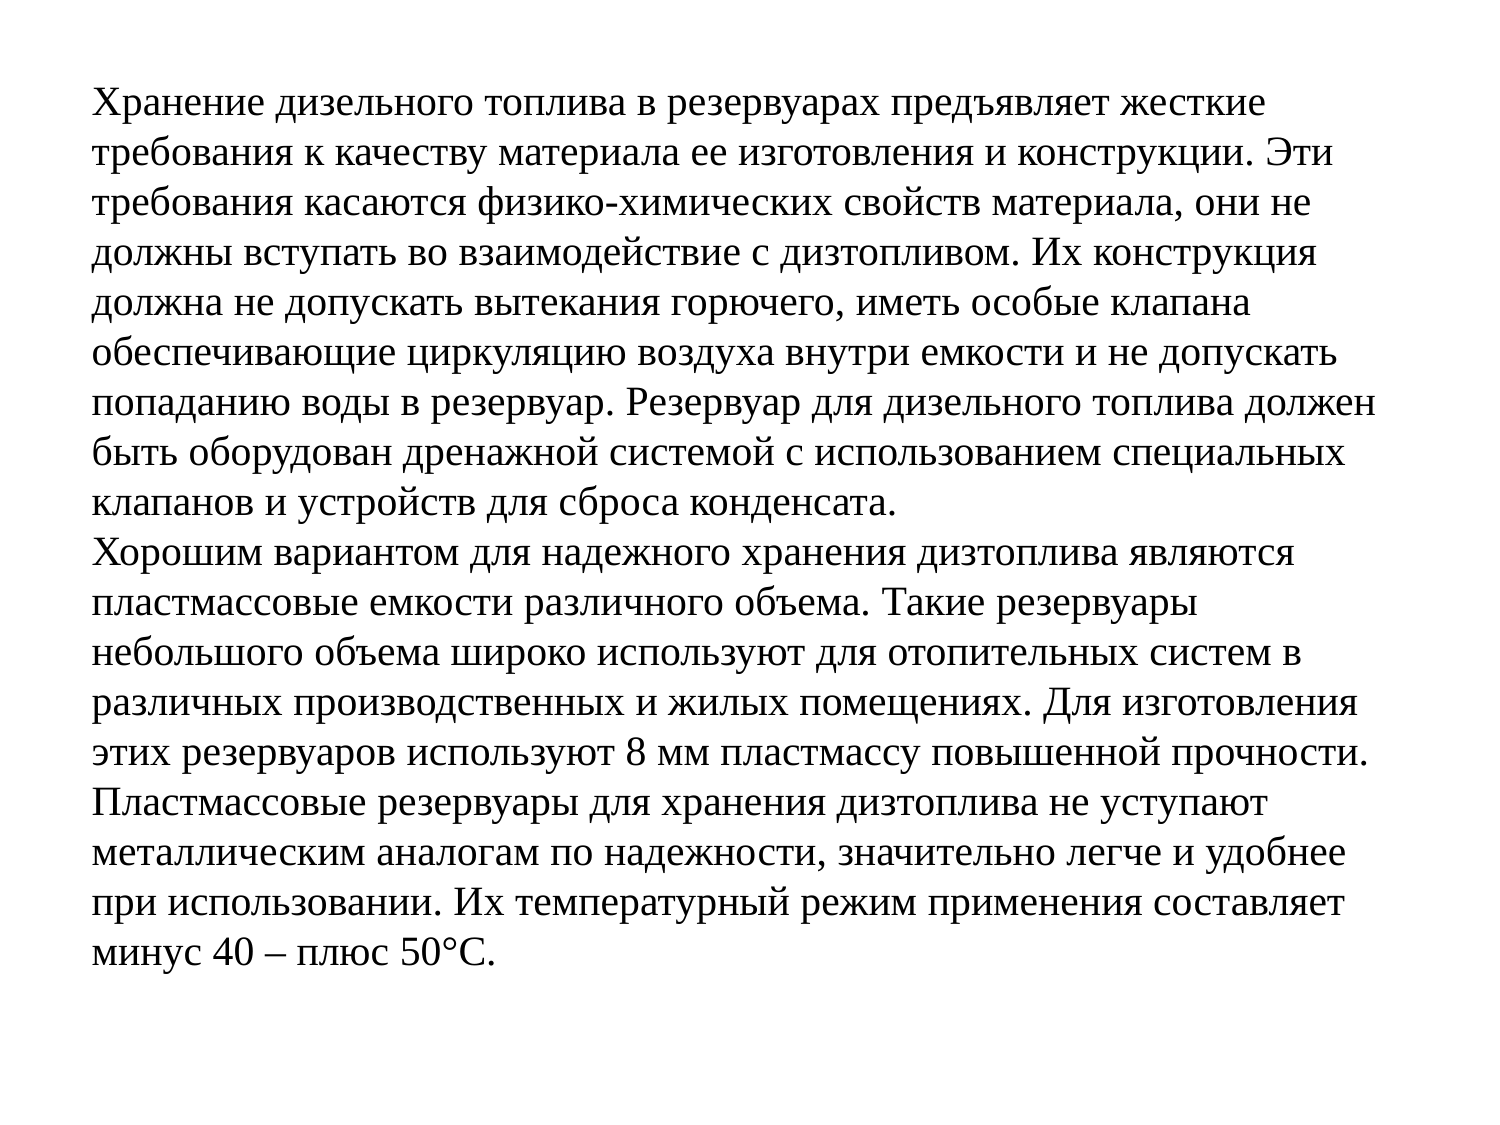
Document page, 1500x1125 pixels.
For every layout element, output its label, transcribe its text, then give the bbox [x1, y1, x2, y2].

list Хранение дизельного топлива в резервуарах предъявляет жесткие требования к качеству материала ее изготовления и конструкции. Эти требования касаются физико-химических свойств материала, они не должны вступать во взаимодействие с дизтопливом. Их конструкция должна не допускать вытекания горючего, иметь особые клапана обеспечивающие циркуляцию воздуха внутри емкости и не допускать попаданию воды в резервуар. Резервуар для дизельного топлива должен быть оборудован дренажной системой с использованием специальных клапанов и устройств для сброса конденсата. Хорошим вариантом для надежного хранения дизтоплива являются пластмассовые емкости различного объема. Такие резервуары небольшого объема широко используют для отопительных систем в различных производственных и жилых помещениях. Для изготовления этих резервуаров используют 8 мм пластмассу повышенной прочности. Пластмассовые резервуары для хранения дизтоплива не уступают металлическим аналогам по надежности, значительно легче и удобнее при использовании. Их температурный режим применения составляет минус 40 – плюс 50°С. [76, 66, 1427, 988]
